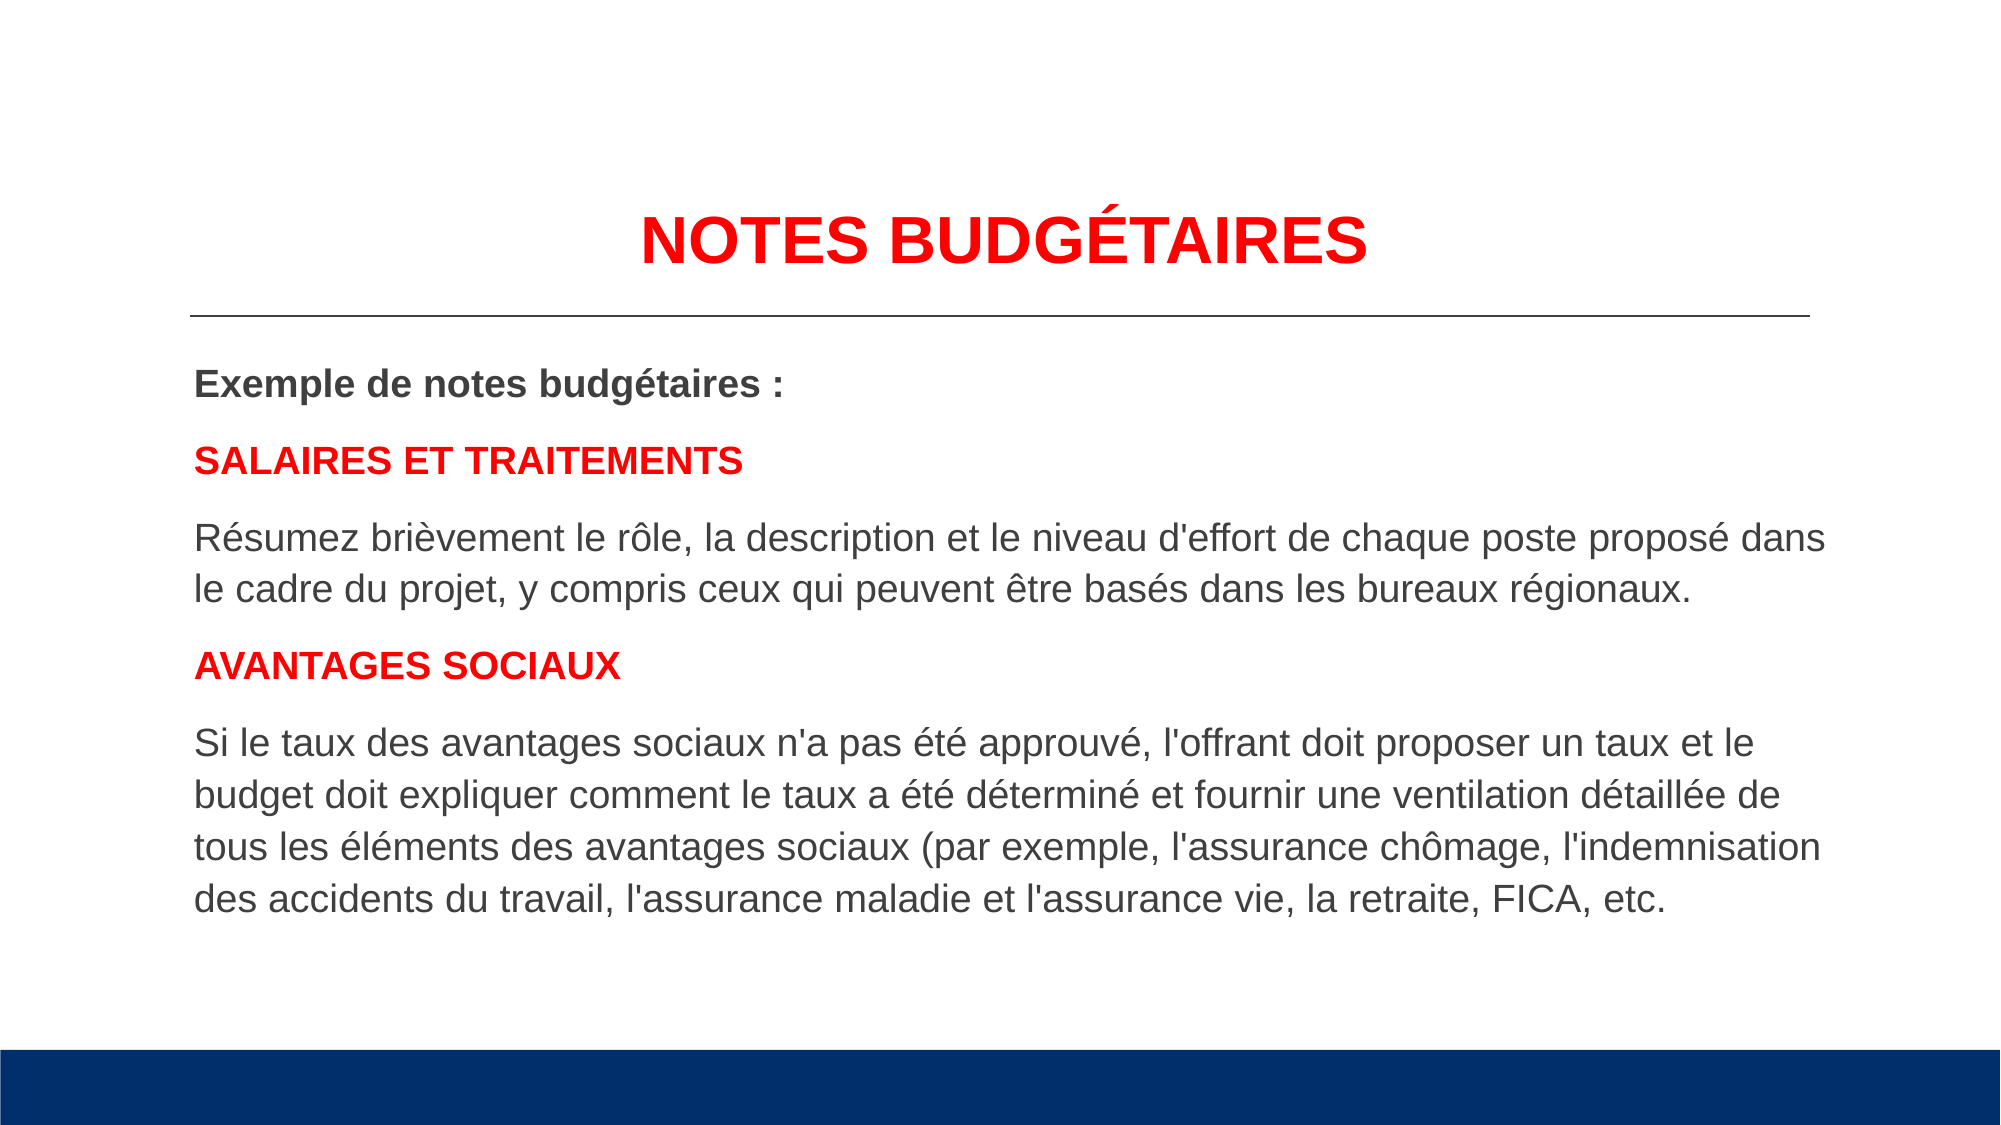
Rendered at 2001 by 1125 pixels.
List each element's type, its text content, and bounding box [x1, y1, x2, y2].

list Exemple de notes budgétaires : SALAIRES ET TRAITEMENTS Résumez brièvement le rôle, la description et le niveau d'effort de chaque poste proposé dans le cadre du projet, y compris ceux qui peuvent être basés dans les bureaux régionaux. AVANTAGES SOCIAUX Si le taux des avantages sociaux n'a pas été approuvé, l'offrant doit proposer un taux et le budget doit expliquer comment le taux a été déterminé et fournir une ventilation détaillée de tous les éléments des avantages sociaux (par exemple, l'assurance chômage, l'indemnisation des accidents du travail, l'assurance maladie et l'assurance vie, la retraite, FICA, etc. [180, 345, 1830, 963]
title NOTES BUDGÉTAIRES [180, 47, 1830, 285]
